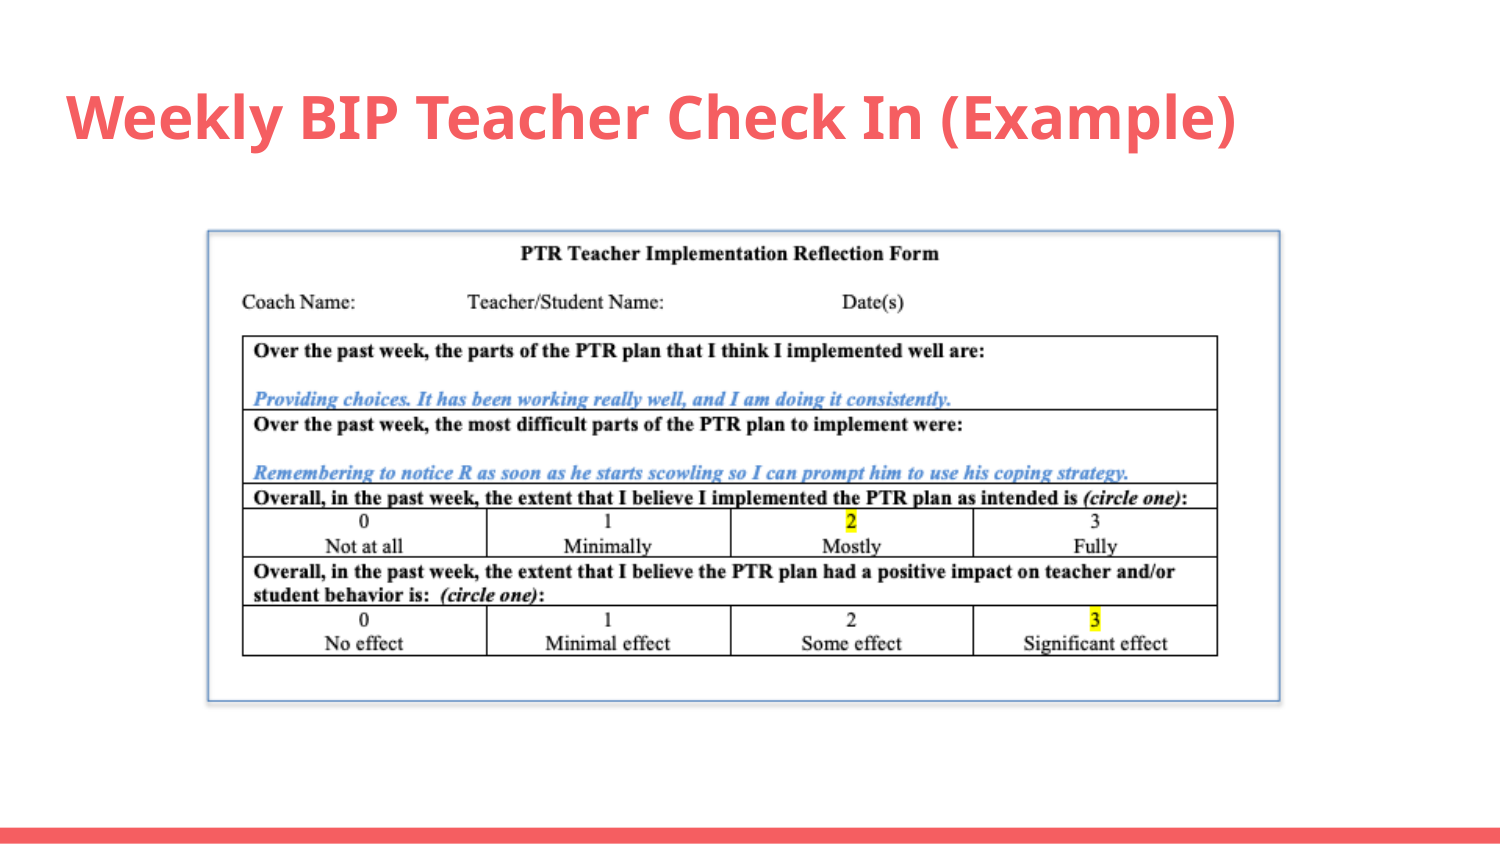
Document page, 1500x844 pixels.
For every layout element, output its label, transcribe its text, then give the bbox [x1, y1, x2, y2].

picture [186, 215, 1295, 724]
title Weekly BIP Teacher Check In (Example) [51, 64, 1449, 167]
